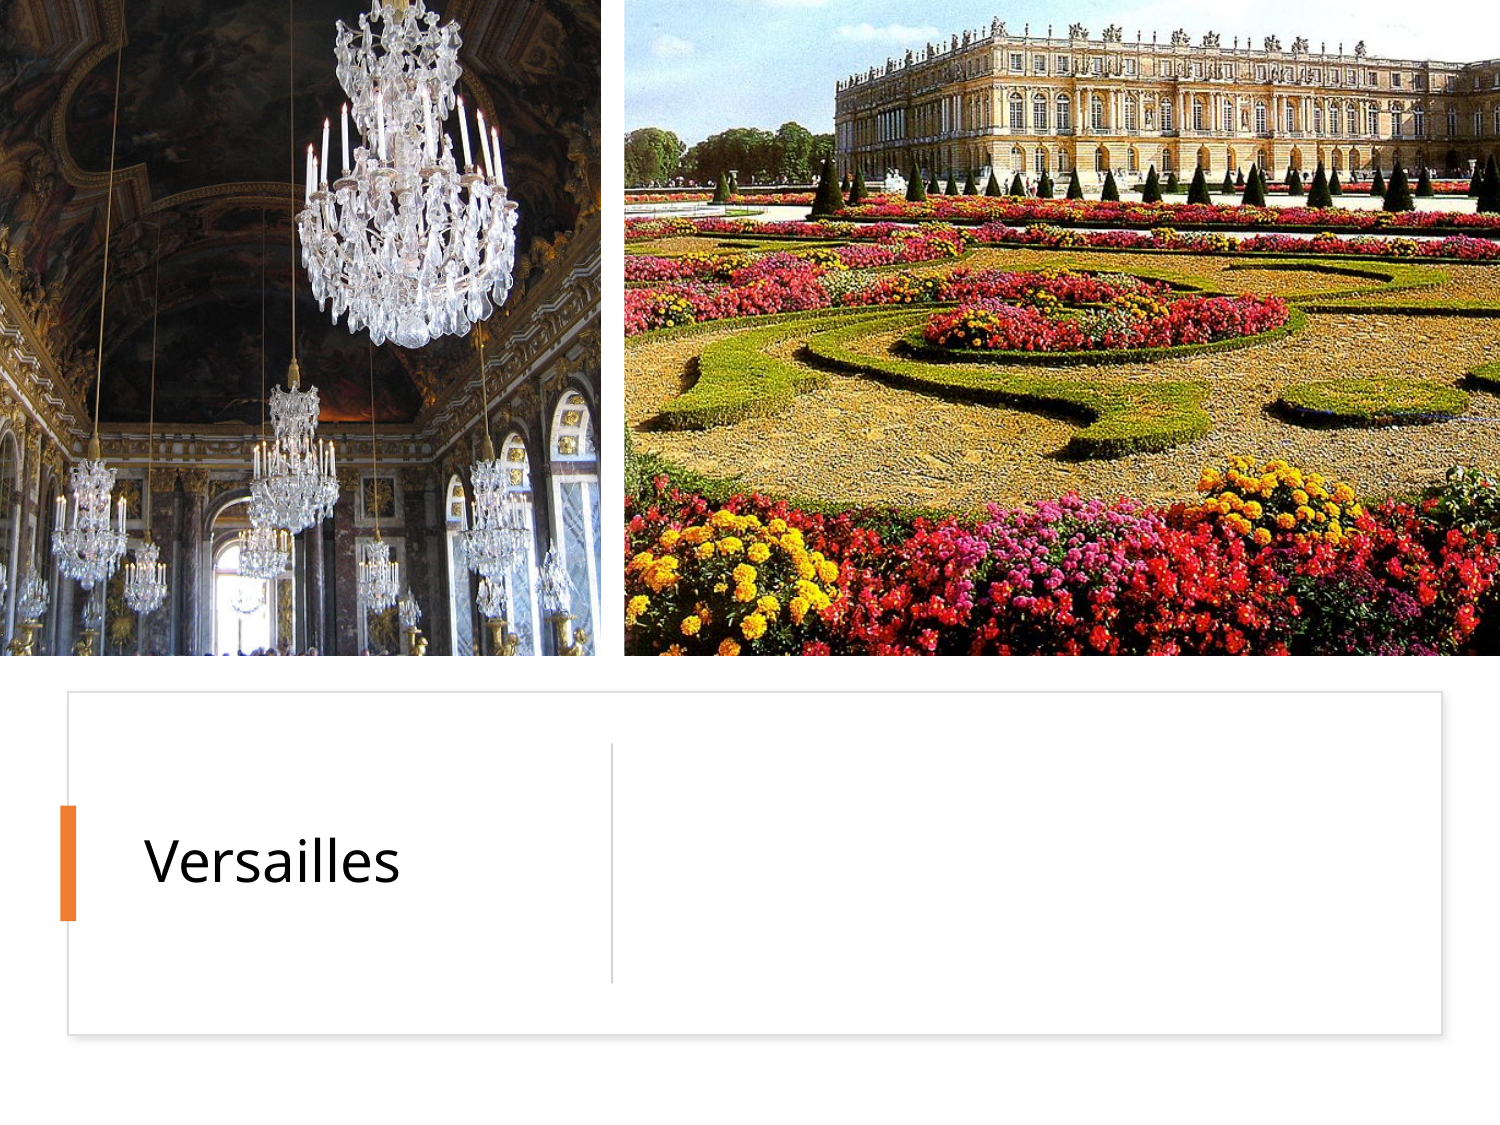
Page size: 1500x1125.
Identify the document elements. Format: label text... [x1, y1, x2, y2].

text_box [0, 0, 1500, 1125]
text_box [67, 691, 1443, 1036]
text_box [59, 805, 77, 922]
text_box [610, 742, 614, 984]
picture [624, 0, 1500, 656]
picture [0, 0, 601, 656]
title Versailles [129, 728, 565, 999]
